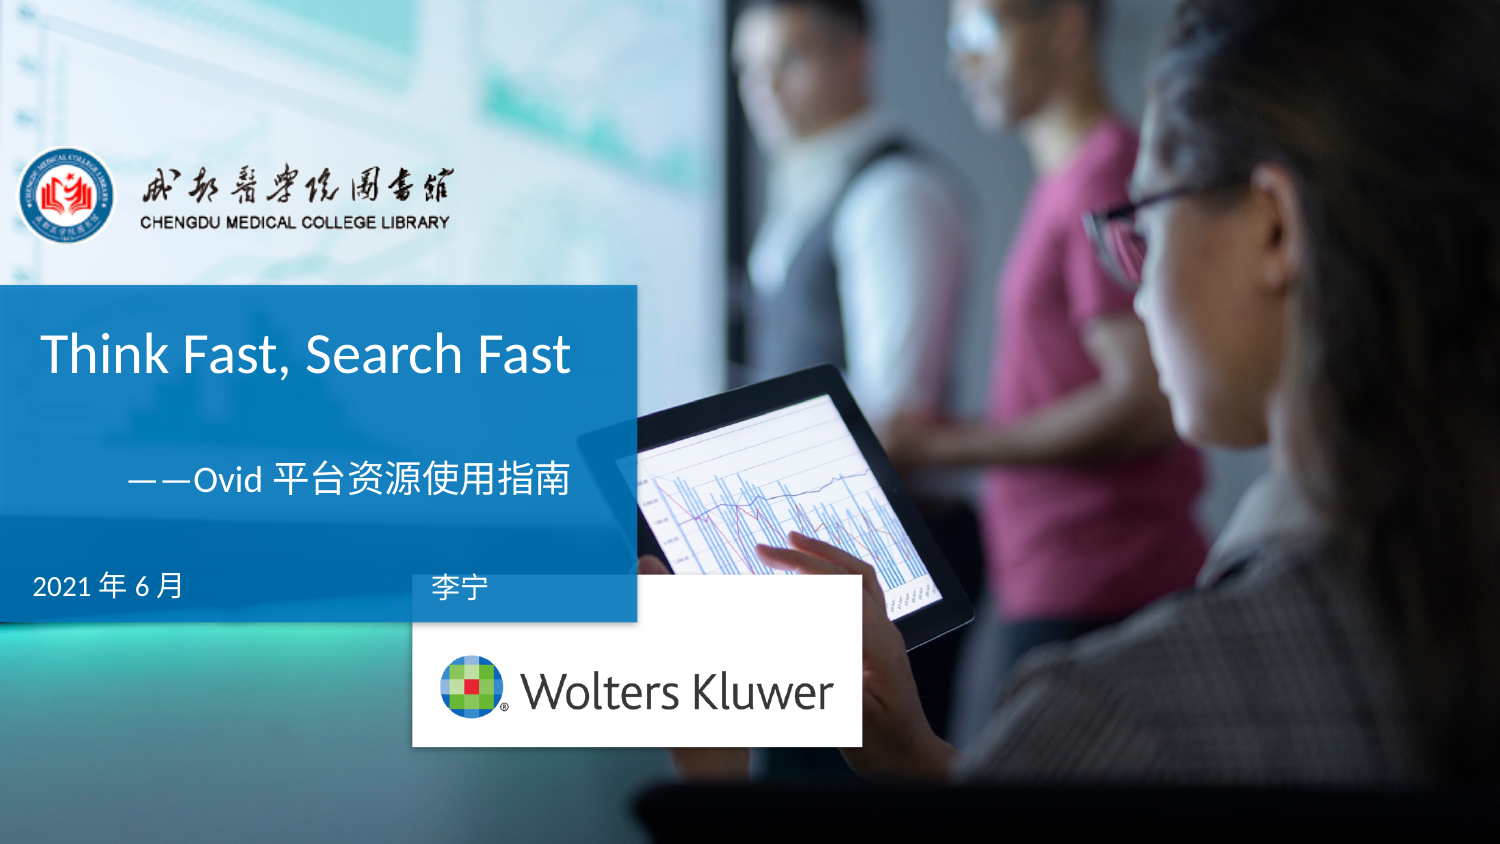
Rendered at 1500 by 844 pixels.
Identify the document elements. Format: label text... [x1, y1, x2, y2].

text_box 李宁 [411, 562, 764, 607]
list 2021年6月 [12, 559, 366, 604]
picture [0, 0, 1500, 844]
title Think Fast, Search Fast ——Ovid平台资源使用指南 [12, 307, 588, 496]
